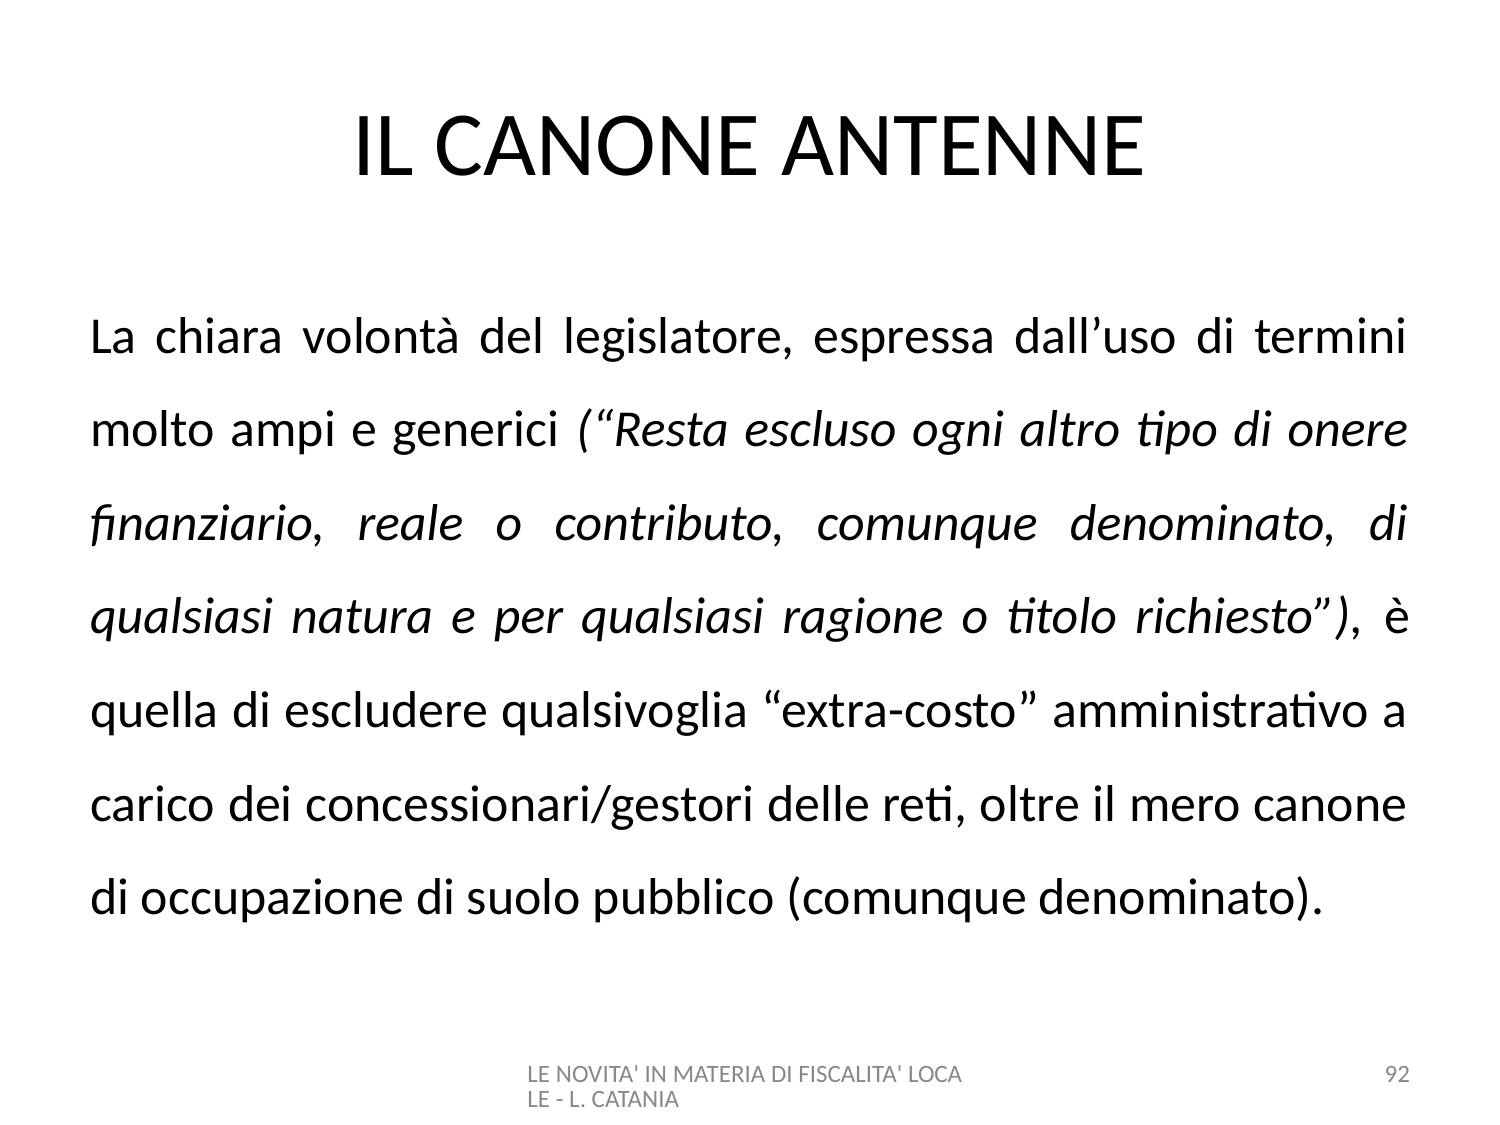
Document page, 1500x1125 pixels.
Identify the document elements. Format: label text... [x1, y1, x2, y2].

title IL CANONE ANTENNE [75, 45, 1425, 233]
slide_number 92 [1074, 1042, 1425, 1103]
list La chiara volontà del legislatore, espressa dall’uso di termini molto ampi e generici (“Resta escluso ogni altro tipo di onere finanziario, reale o contributo, comunque denominato, di qualsiasi natura e per qualsiasi ragione o titolo richiesto”), è quella di escludere qualsivoglia “extra-costo” amministrativo a carico dei concessionari/gestori delle reti, oltre il mero canone di occupazione di suolo pubblico (comunque denominato). [75, 262, 1425, 1005]
footer LE NOVITA' IN MATERIA DI FISCALITA' LOCALE - L. CATANIA [512, 1042, 988, 1103]
